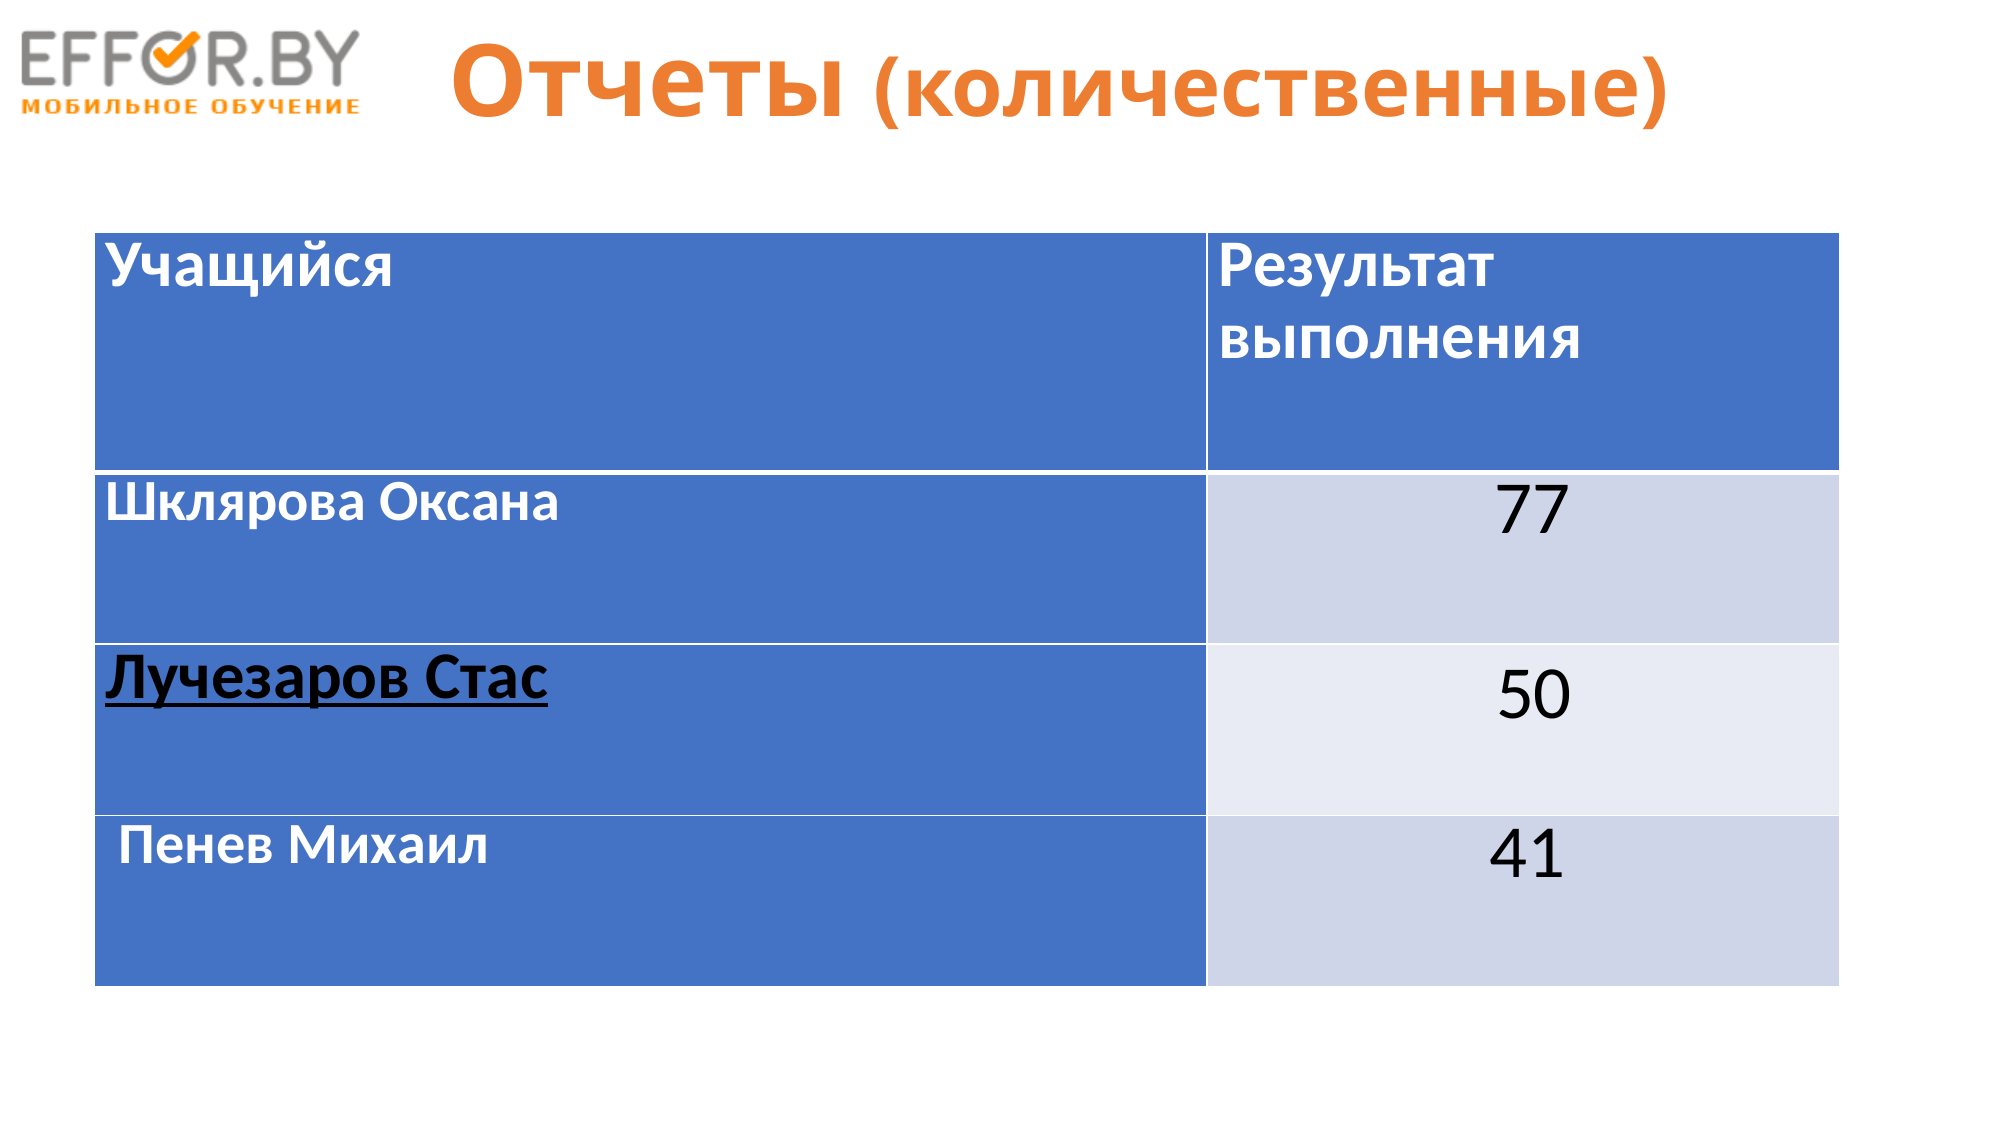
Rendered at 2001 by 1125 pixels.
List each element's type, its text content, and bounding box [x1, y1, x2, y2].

picture [19, 27, 363, 117]
table_cell Шклярова Оксана [95, 475, 1206, 643]
title Отчеты (количественные) [427, 27, 1691, 146]
table_header Учащийся [95, 233, 1206, 470]
table_cell 77 [1208, 475, 1839, 643]
table_cell 41 [1208, 816, 1839, 986]
table_cell Пенев Михаил [95, 816, 1206, 986]
table_header Результат выполнения [1208, 233, 1839, 470]
table_cell 50 [1208, 645, 1839, 815]
table_cell Лучезаров Стас [95, 645, 1206, 815]
